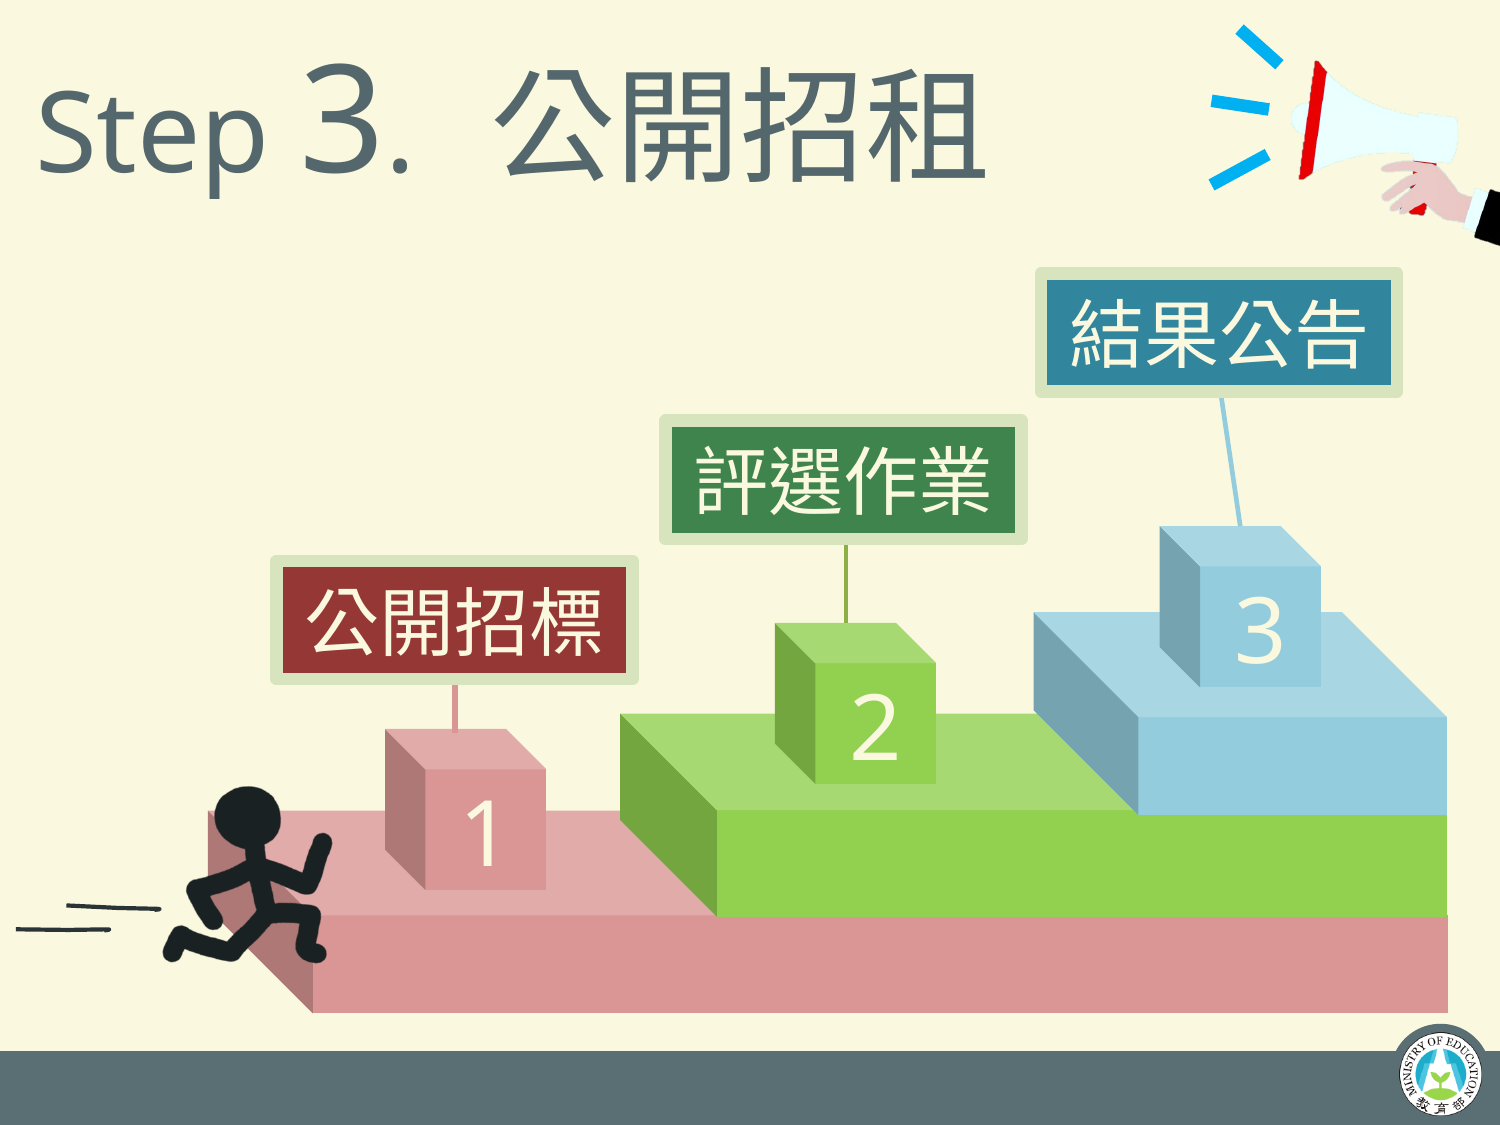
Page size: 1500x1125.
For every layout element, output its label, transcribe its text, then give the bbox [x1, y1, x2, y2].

text_box 3 [1157, 523, 1323, 690]
text_box [1031, 610, 1450, 818]
text_box [549, 808, 618, 813]
text_box 評選作業 [663, 419, 1023, 541]
text_box [618, 711, 1450, 919]
picture [1399, 1032, 1482, 1116]
text_box Step 3. 公開招租 [20, 14, 1006, 210]
text_box 結果公告 [1039, 359, 1399, 394]
text_box 1 [383, 726, 549, 893]
text_box [296, 913, 1451, 1016]
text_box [15, 730, 379, 993]
text_box 公開招標 [275, 559, 635, 681]
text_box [964, 28, 1500, 351]
text_box 2 [772, 620, 939, 787]
